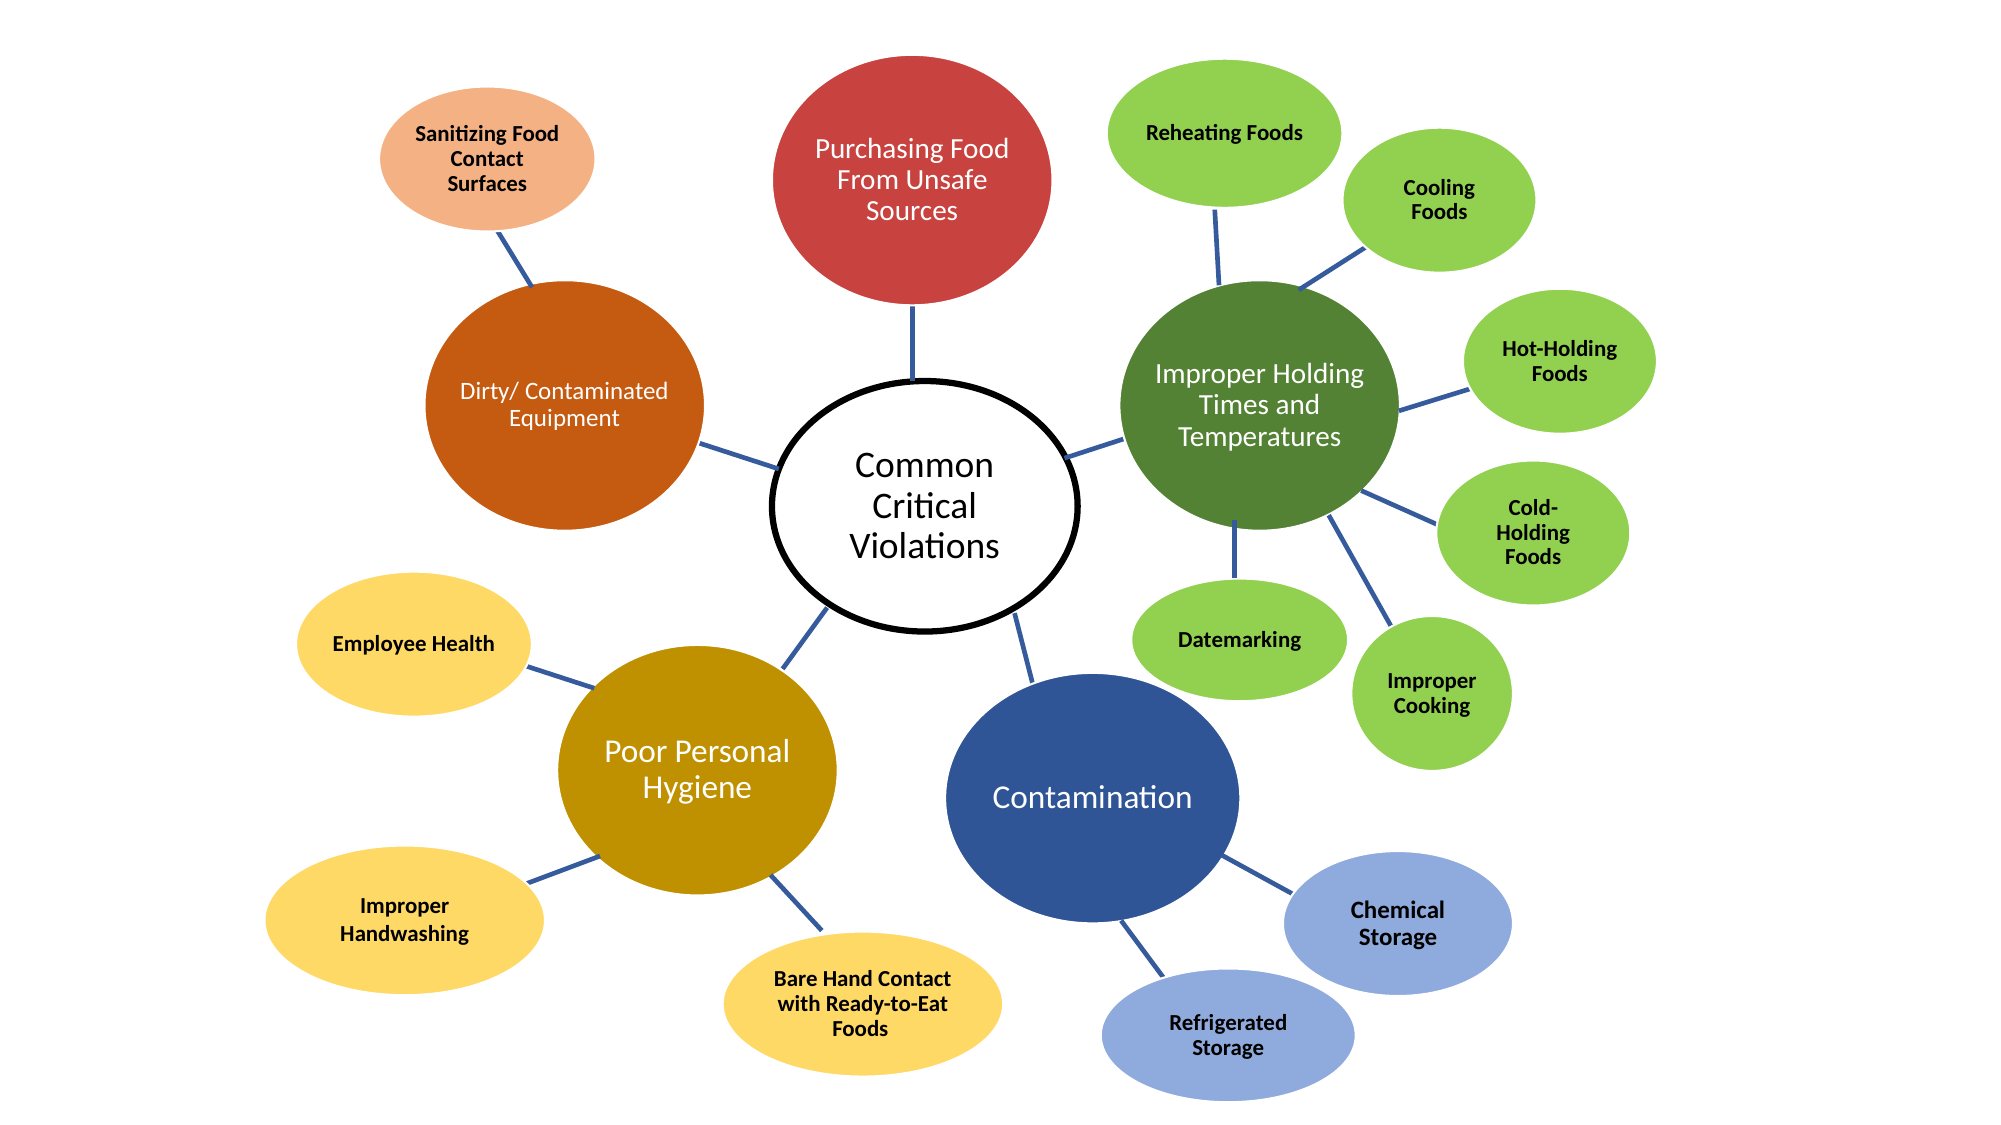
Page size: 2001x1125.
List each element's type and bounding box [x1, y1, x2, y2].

text_box [264, 54, 1657, 1103]
